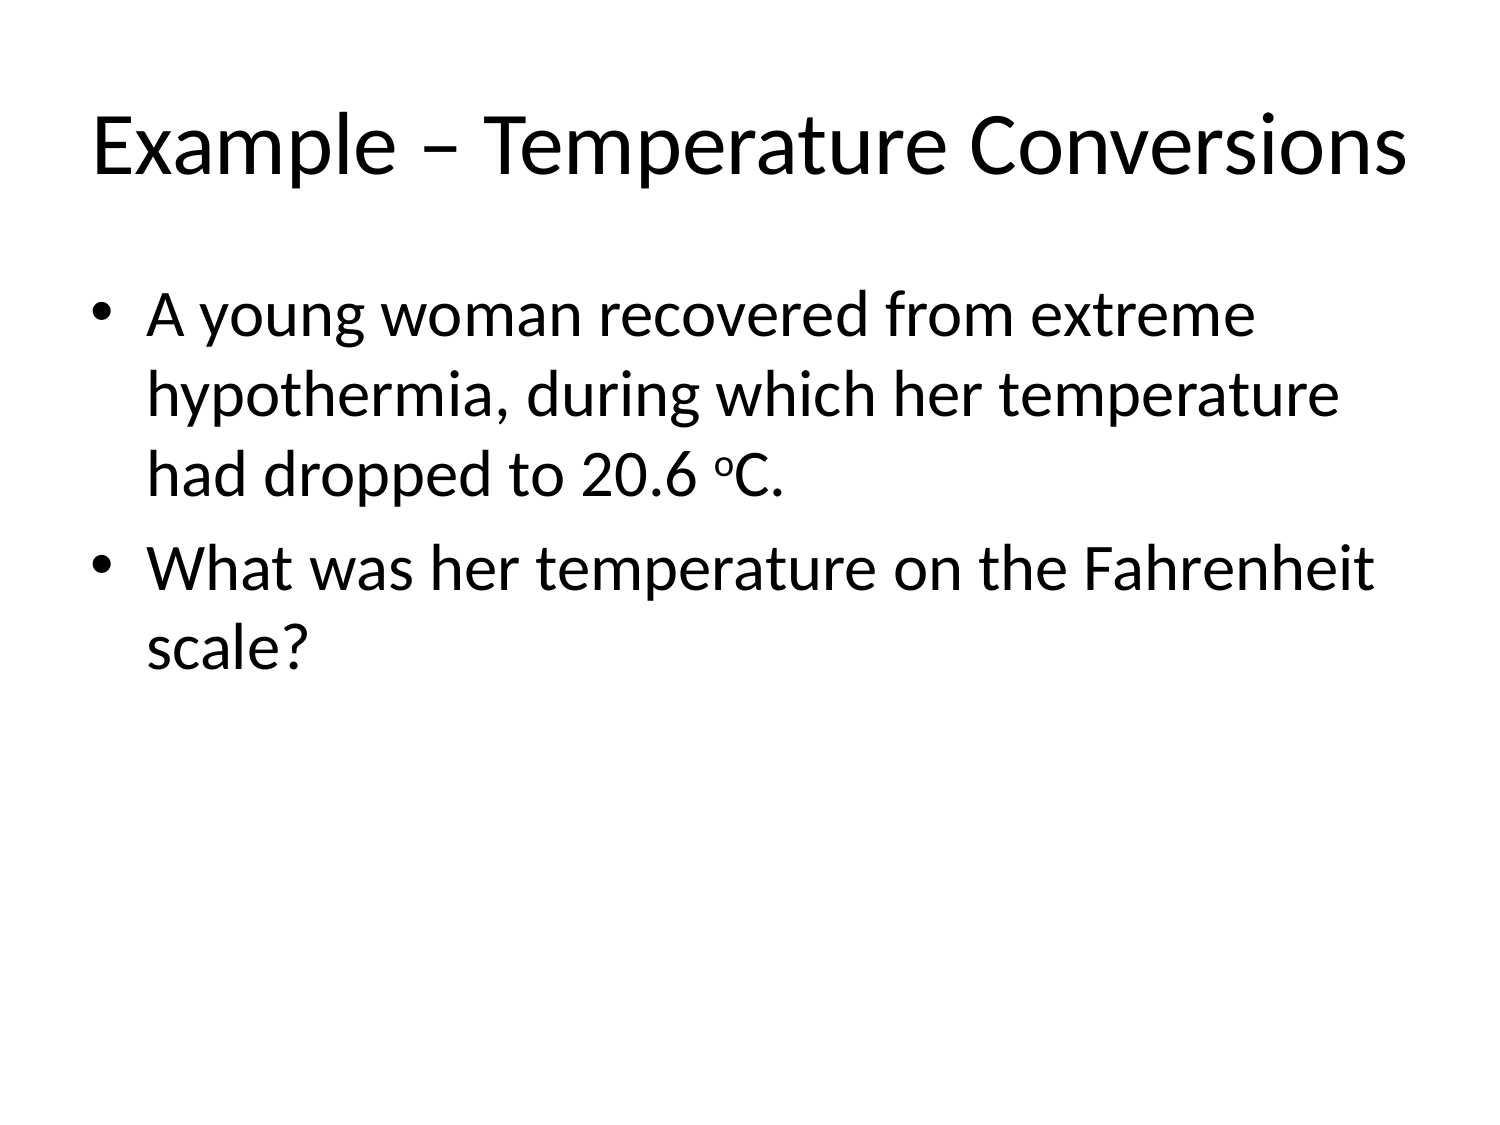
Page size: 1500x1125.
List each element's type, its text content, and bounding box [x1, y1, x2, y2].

title Example – Temperature Conversions [74, 44, 1426, 233]
list A young woman recovered from extreme hypothermia, during which her temperature had dropped to 20.6 oC. What was her temperature on the Fahrenheit scale? [74, 262, 1426, 1006]
